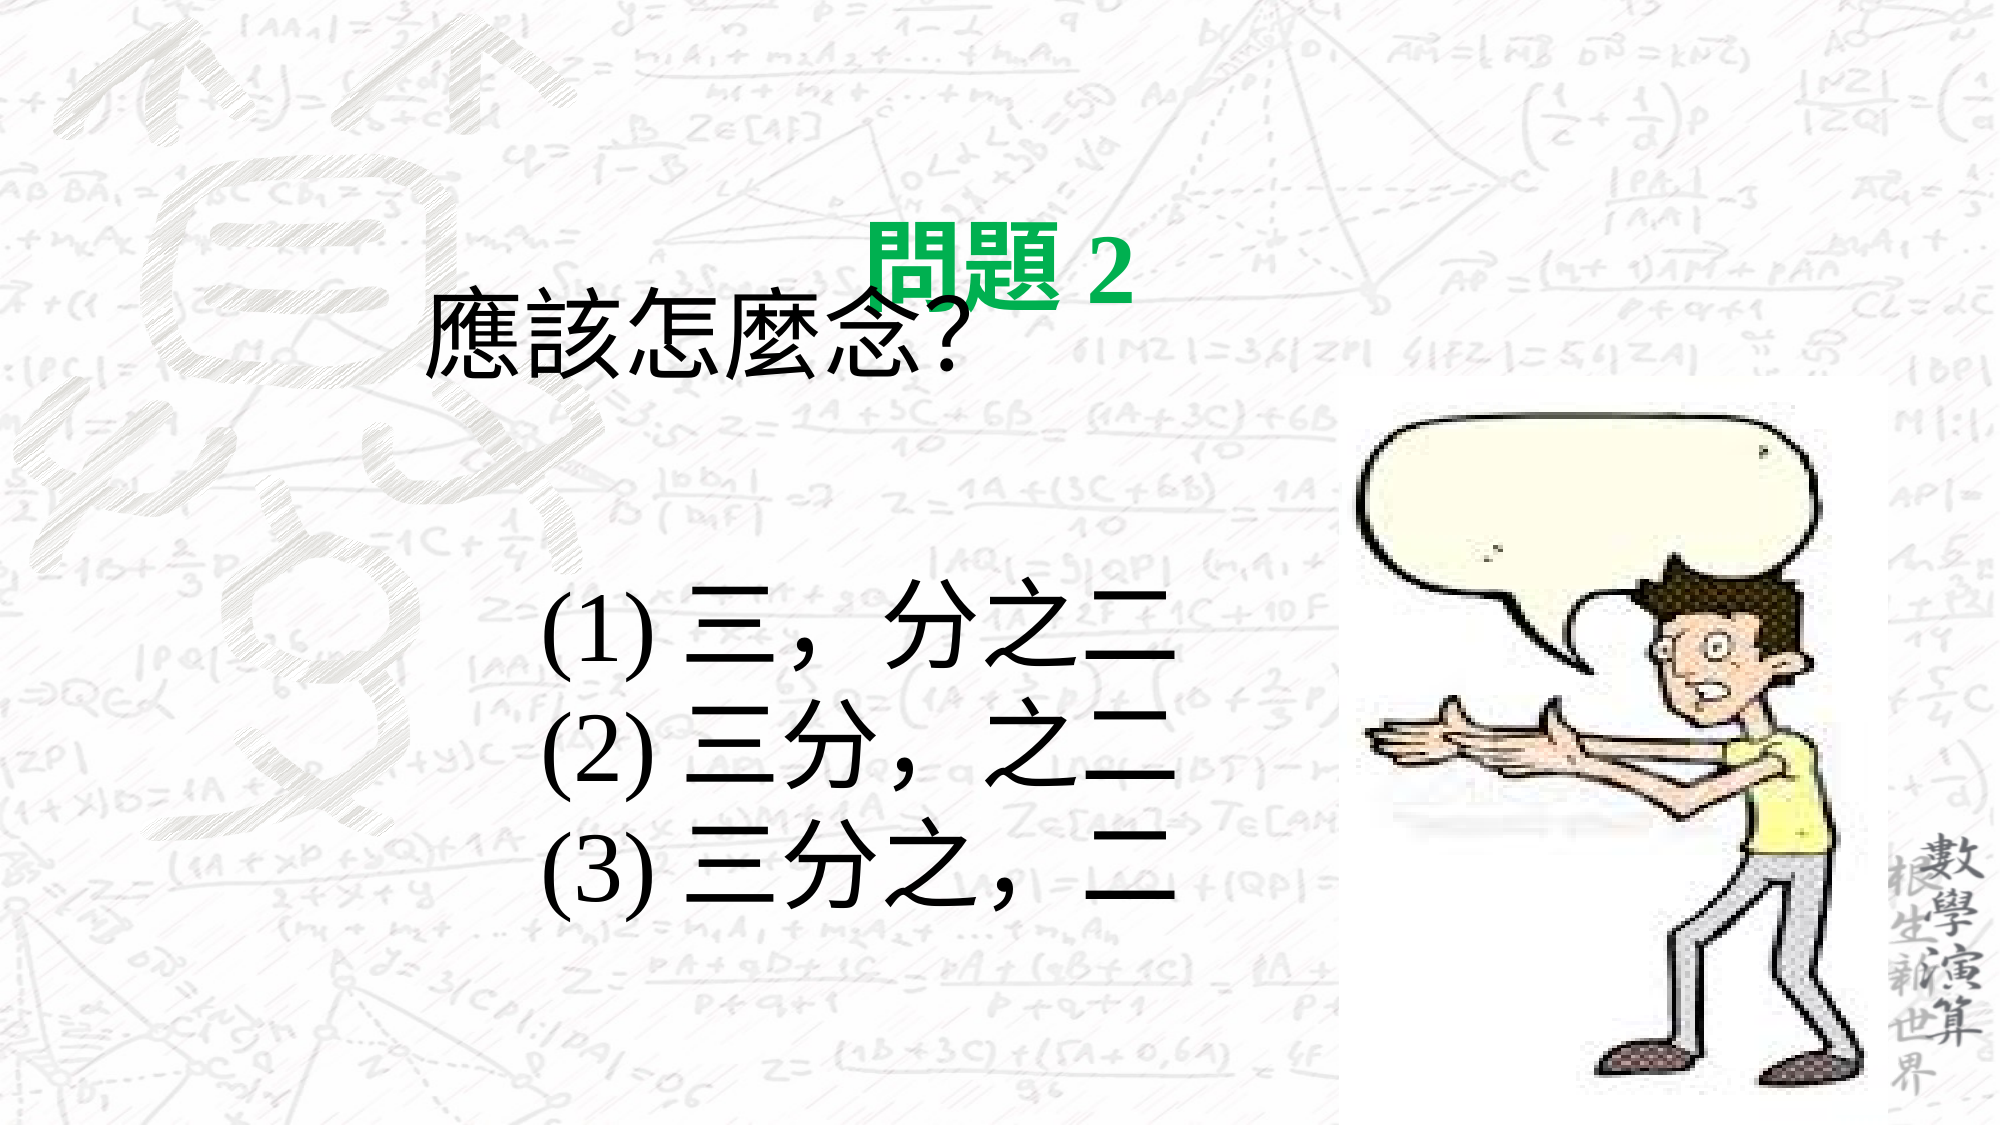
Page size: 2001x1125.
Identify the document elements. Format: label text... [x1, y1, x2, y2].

text_box 問題2 [848, 195, 1152, 331]
text_box (1)三，分之二 (2)三分，之二 (3)三分之，二 [525, 194, 1219, 929]
picture [0, 0, 2001, 1125]
